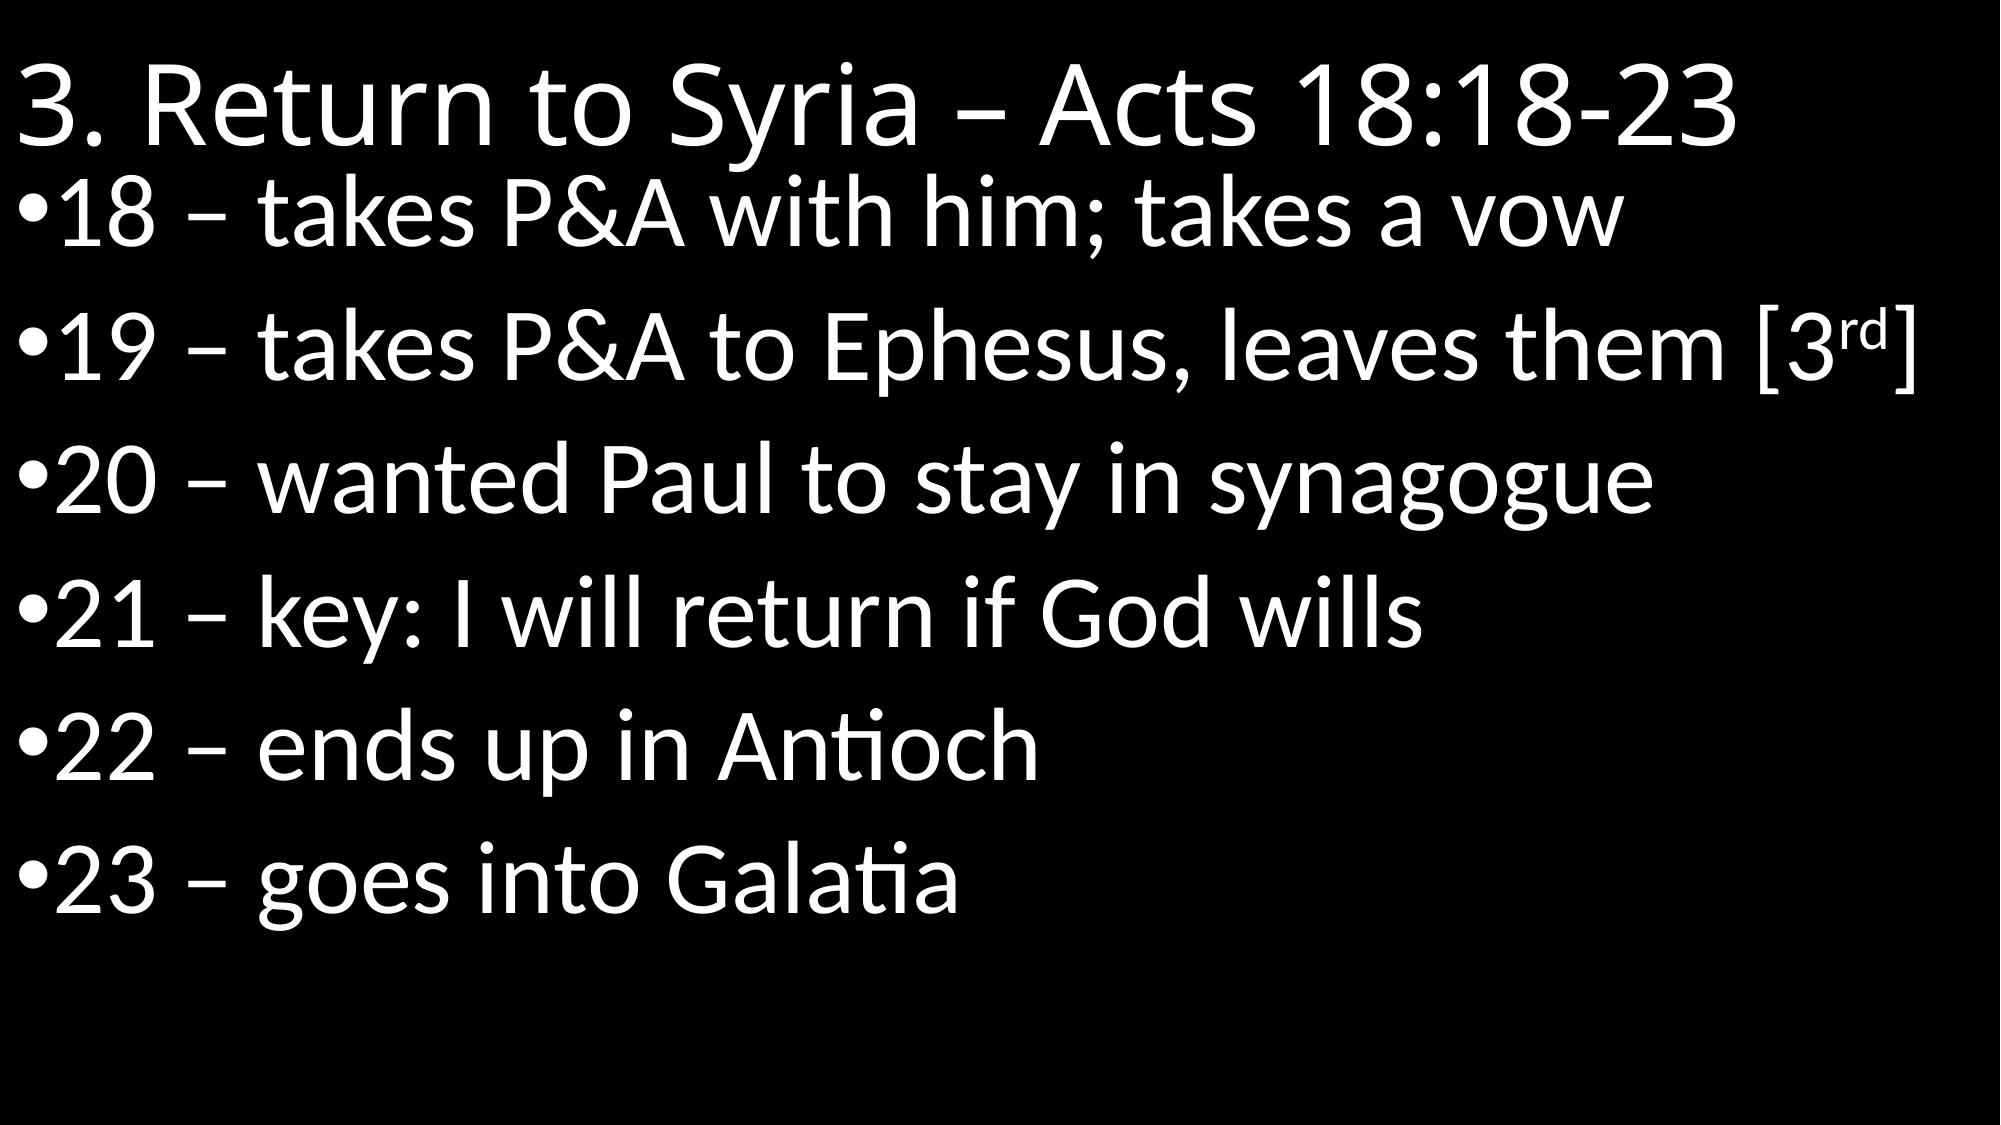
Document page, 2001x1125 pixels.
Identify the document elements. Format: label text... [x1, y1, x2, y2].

title 3. Return to Syria – Acts 18:18-23 [0, 0, 2000, 149]
list 18 – takes P&A with him; takes a vow 19 – takes P&A to Ephesus, leaves them [3rd] 20 – wanted Paul to stay in synagogue 21 – key: I will return if God wills 22 – ends up in Antioch 23 – goes into Galatia [0, 149, 2000, 1125]
